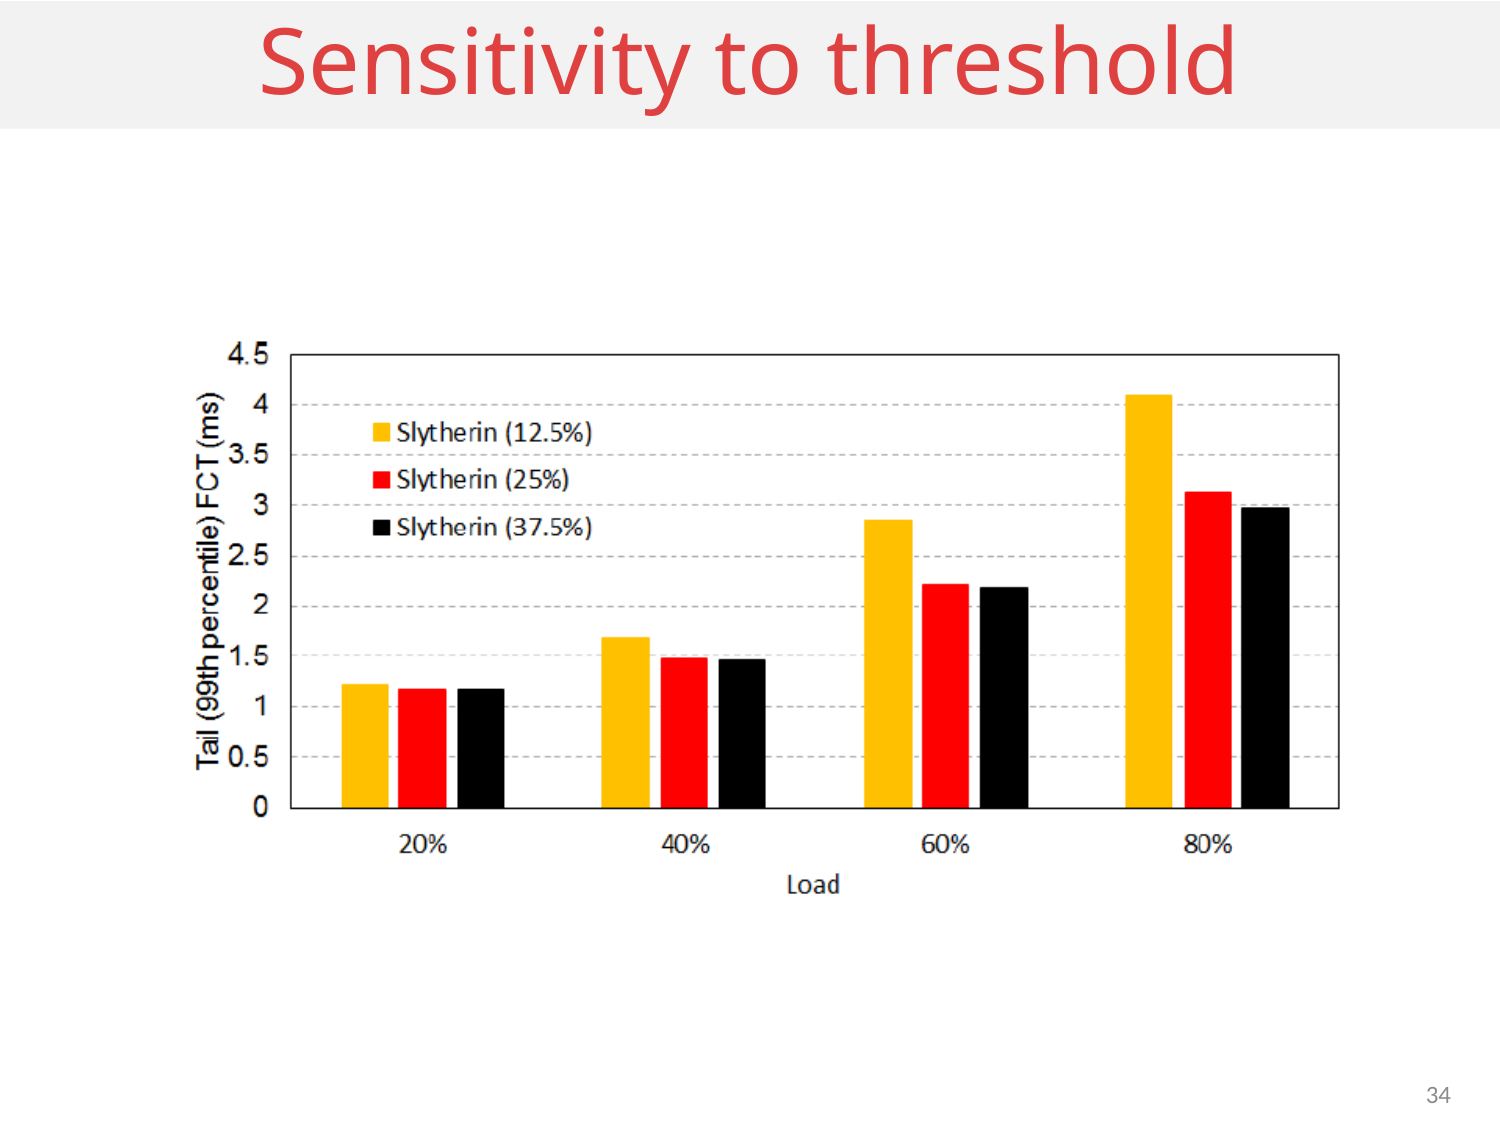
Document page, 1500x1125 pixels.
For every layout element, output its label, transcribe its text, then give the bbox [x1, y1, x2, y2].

title Sensitivity to threshold [0, 1, 1500, 129]
slide_number 34 [1345, 1070, 1467, 1116]
picture [159, 312, 1354, 908]
